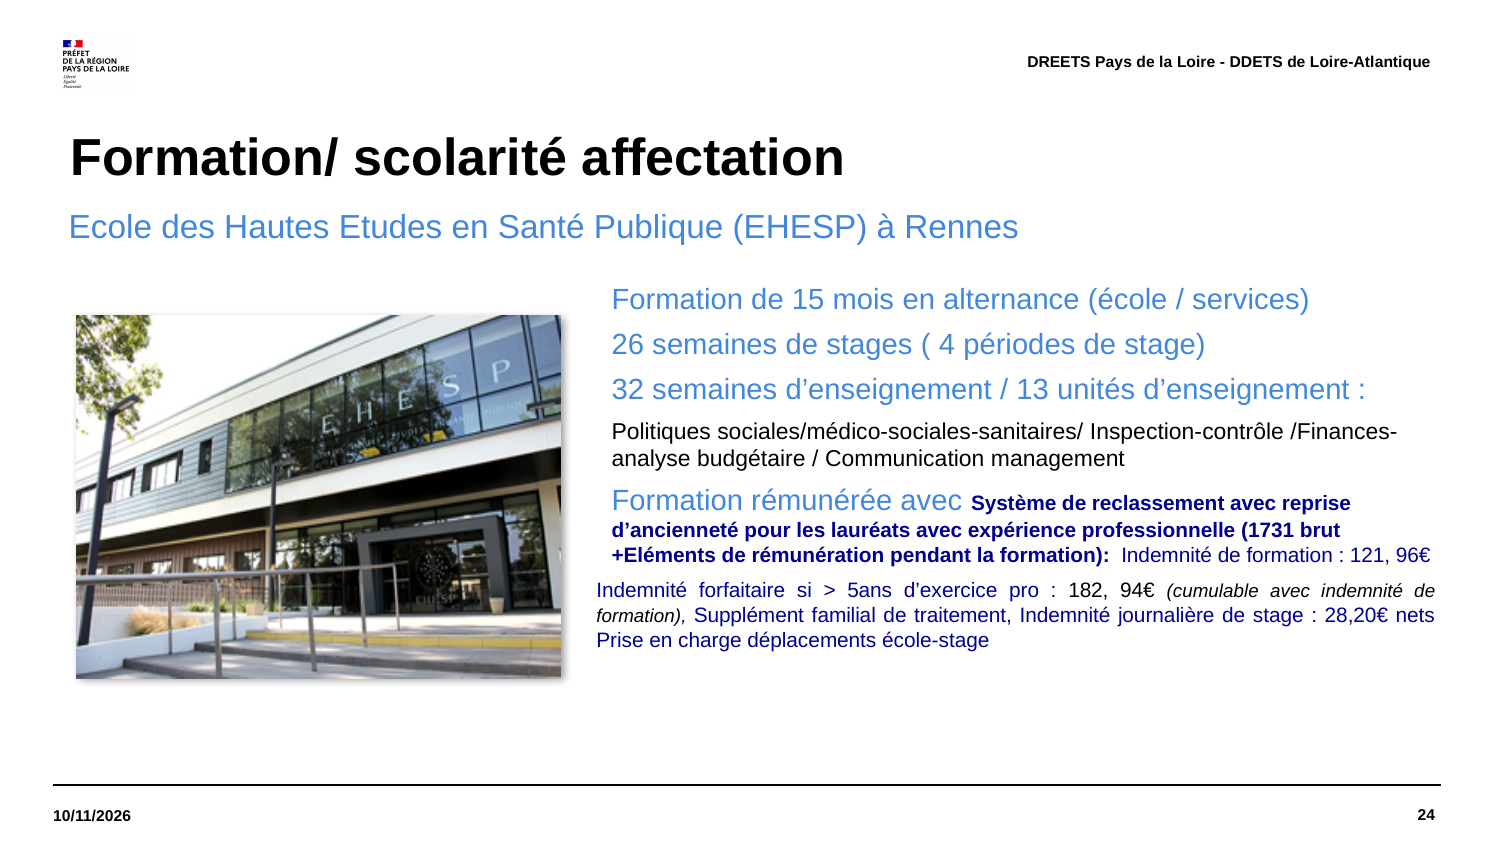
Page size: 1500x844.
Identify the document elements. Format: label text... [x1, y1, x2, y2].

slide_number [53, 787, 252, 844]
picture [56, 33, 136, 95]
slide_number 24 [1213, 784, 1436, 844]
footer DREETS Pays de la Loire - DDETS de Loire-Atlantique [470, 32, 1436, 92]
list Ecole des Hautes Etudes en Santé Publique (EHESP) à Rennes [53, 204, 1436, 245]
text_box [76, 315, 562, 679]
list Formation de 15 mois en alternance (école / services) 26 semaines de stages ( 4 périodes de stage) 32 semaines d’enseignement / 13 unités d’enseignement : Politiques sociales/médico-sociales-sanitaires/ Inspection-contrôle /Finances-analyse budgétaire / Communication management Formation rémunérée avec Système de reclassement avec reprise d’ancienneté pour les lauréats avec expérience professionnelle (1731 brut +Eléments de rémunération pendant la formation): Indemnité de formation : 121, 96€ Indemnité forfaitaire si > 5ans d’exercice pro : 182, 94€ (cumulable avec indemnité de formation), Supplément familial de traitement, Indemnité journalière de stage : 28,20€ nets Prise en charge déplacements école-stage [596, 280, 1436, 753]
title Formation/ scolarité affectation [53, 114, 1436, 203]
